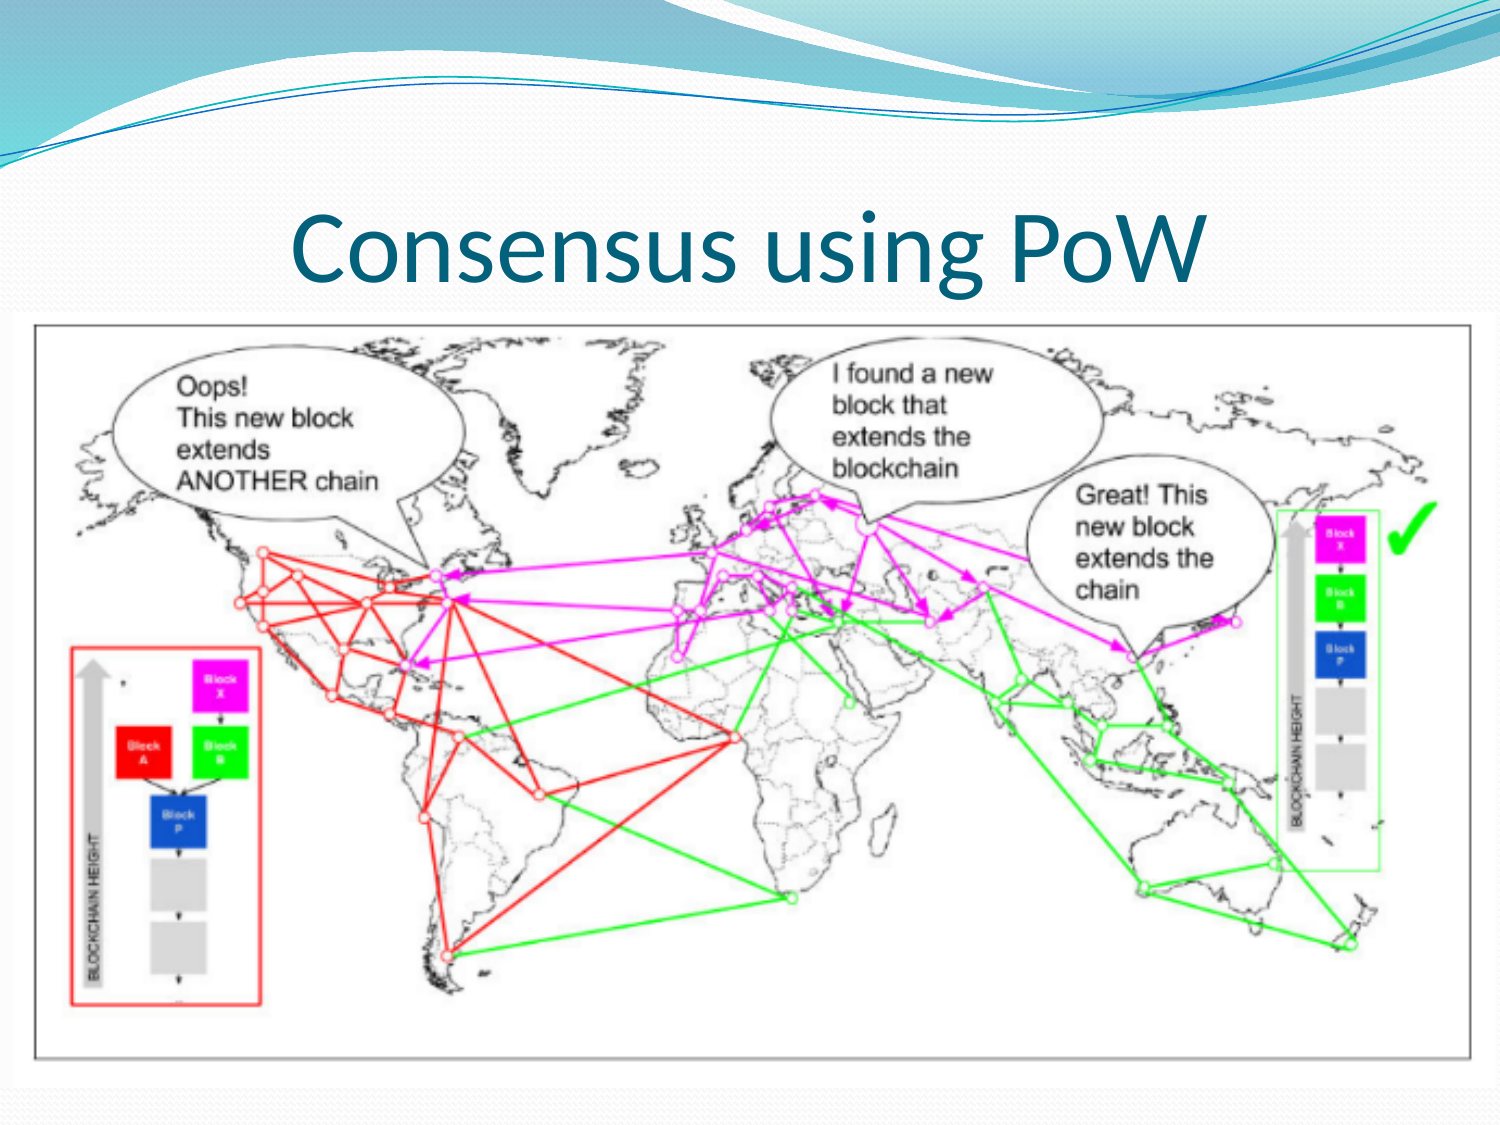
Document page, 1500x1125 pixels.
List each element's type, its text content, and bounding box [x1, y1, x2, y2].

picture [0, 312, 1499, 1088]
title Consensus using PoW [75, 115, 1425, 303]
